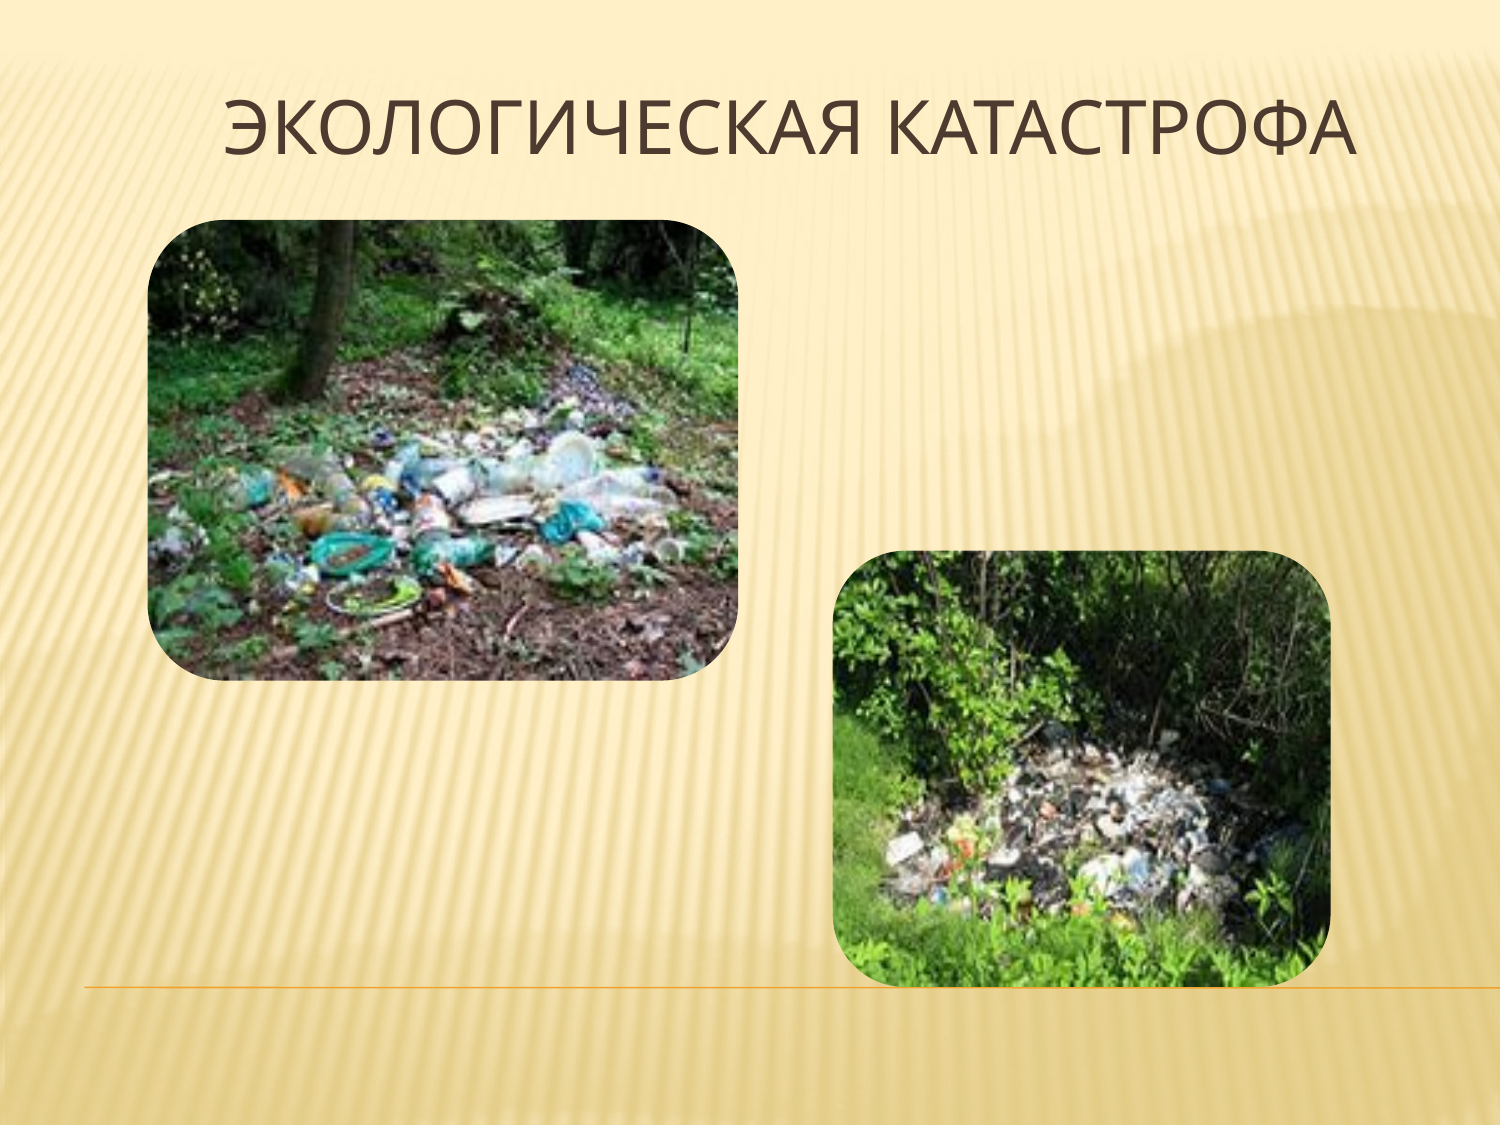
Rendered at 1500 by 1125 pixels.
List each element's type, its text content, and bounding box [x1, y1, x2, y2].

title Экологическая катастрофа [53, 54, 1475, 194]
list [147, 219, 739, 681]
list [832, 550, 1331, 988]
